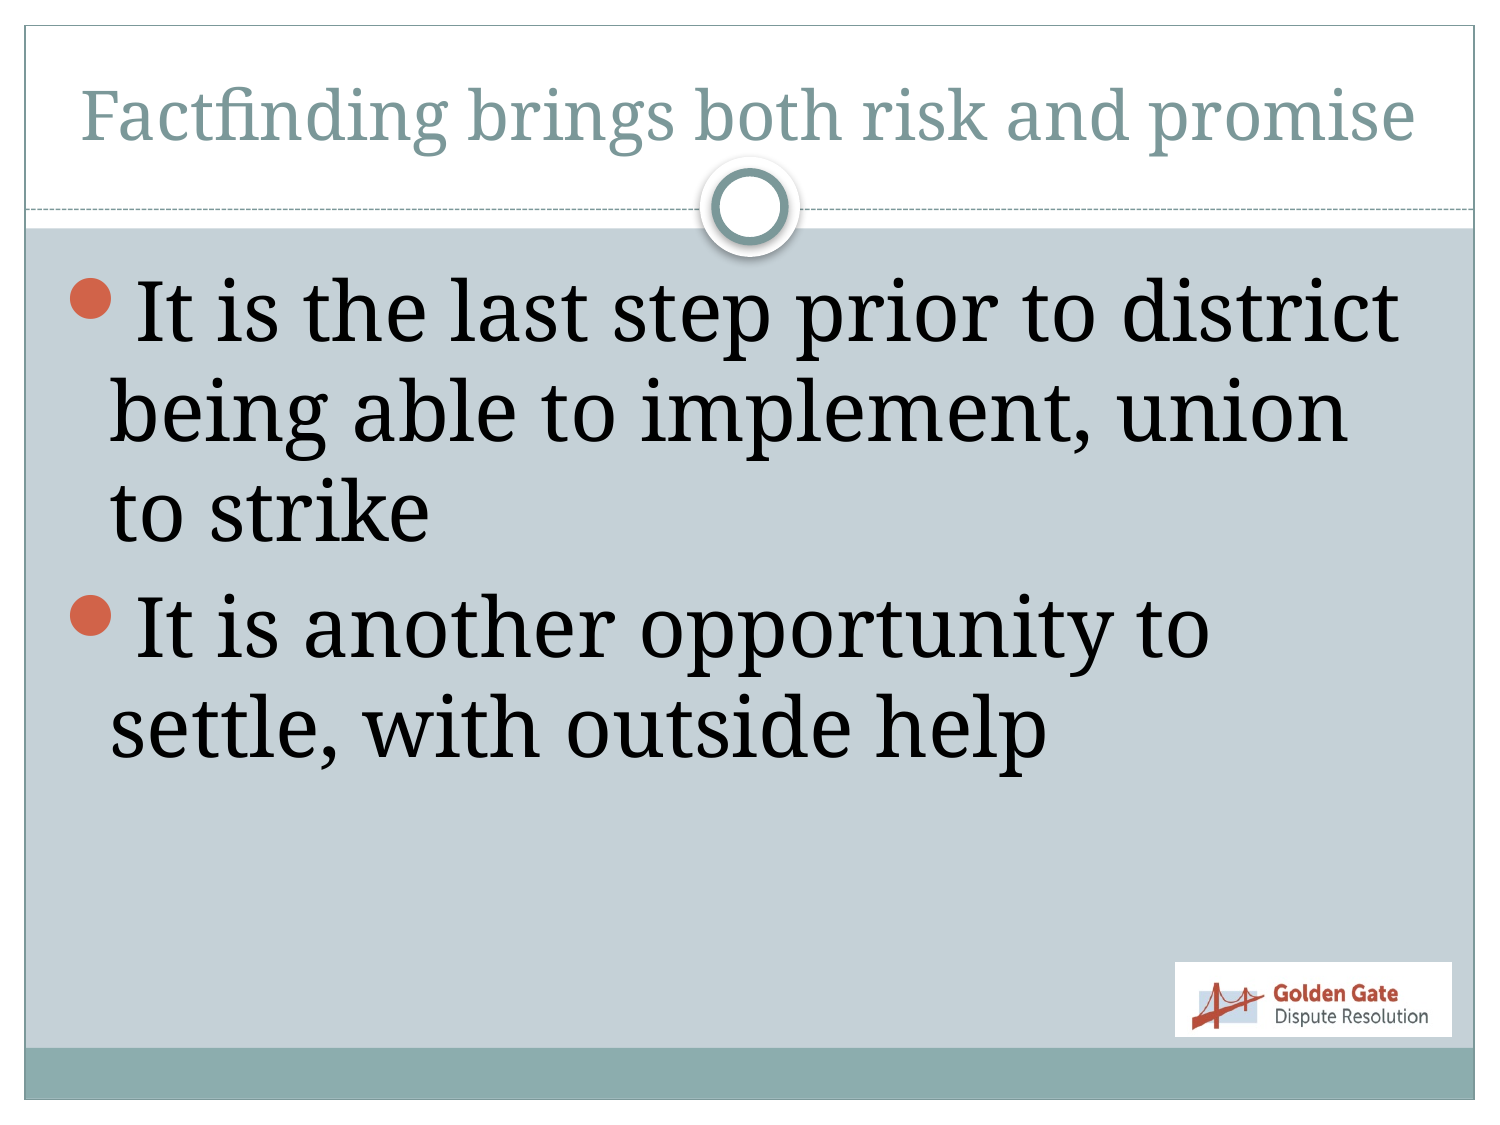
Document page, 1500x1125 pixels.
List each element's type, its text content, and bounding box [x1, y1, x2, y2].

picture [1174, 962, 1453, 1037]
title Factfinding brings both risk and promise [49, 37, 1450, 162]
list It is the last step prior to district being able to implement, union to strike It is another opportunity to settle, with outside help [49, 250, 1445, 1001]
